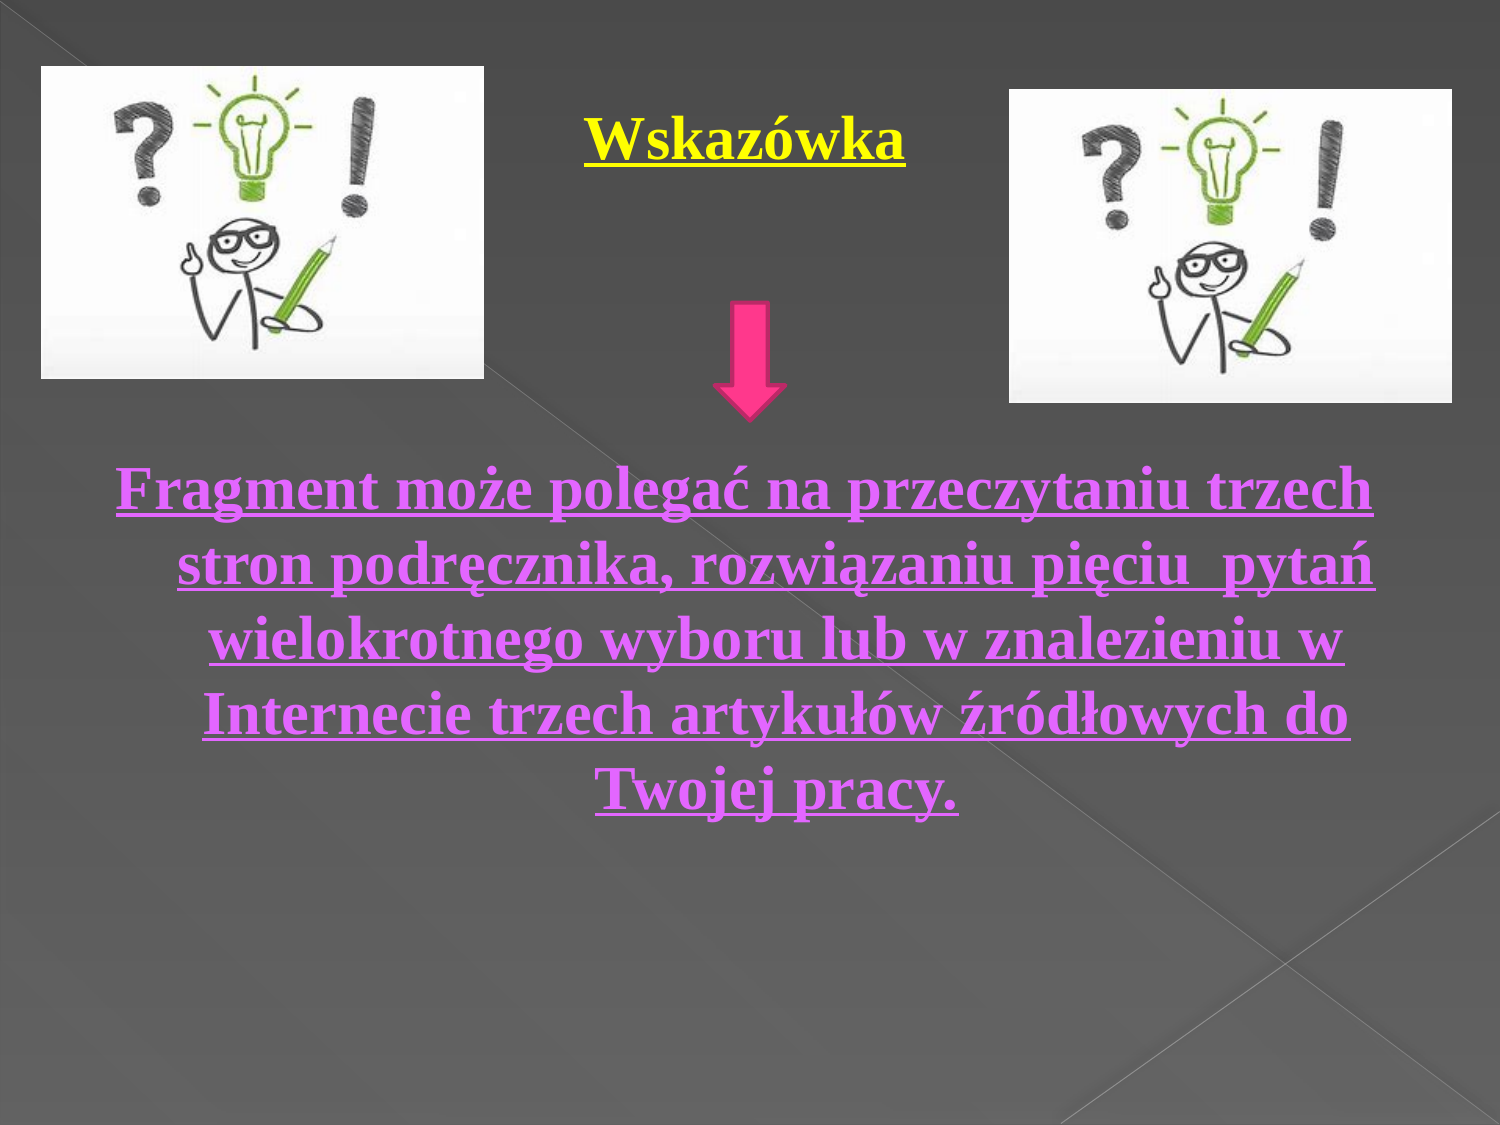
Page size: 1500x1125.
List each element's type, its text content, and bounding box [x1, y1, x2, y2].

picture [40, 66, 484, 380]
text_box [712, 300, 788, 423]
picture [1009, 89, 1453, 403]
list Wskazówka Fragment może polegać na przeczytaniu trzech stron podręcznika, rozwiązaniu pięciu pytań wielokrotnego wyboru lub w znalezieniu w Internecie trzech artykułów źródłowych do Twojej pracy. [64, 90, 1415, 840]
